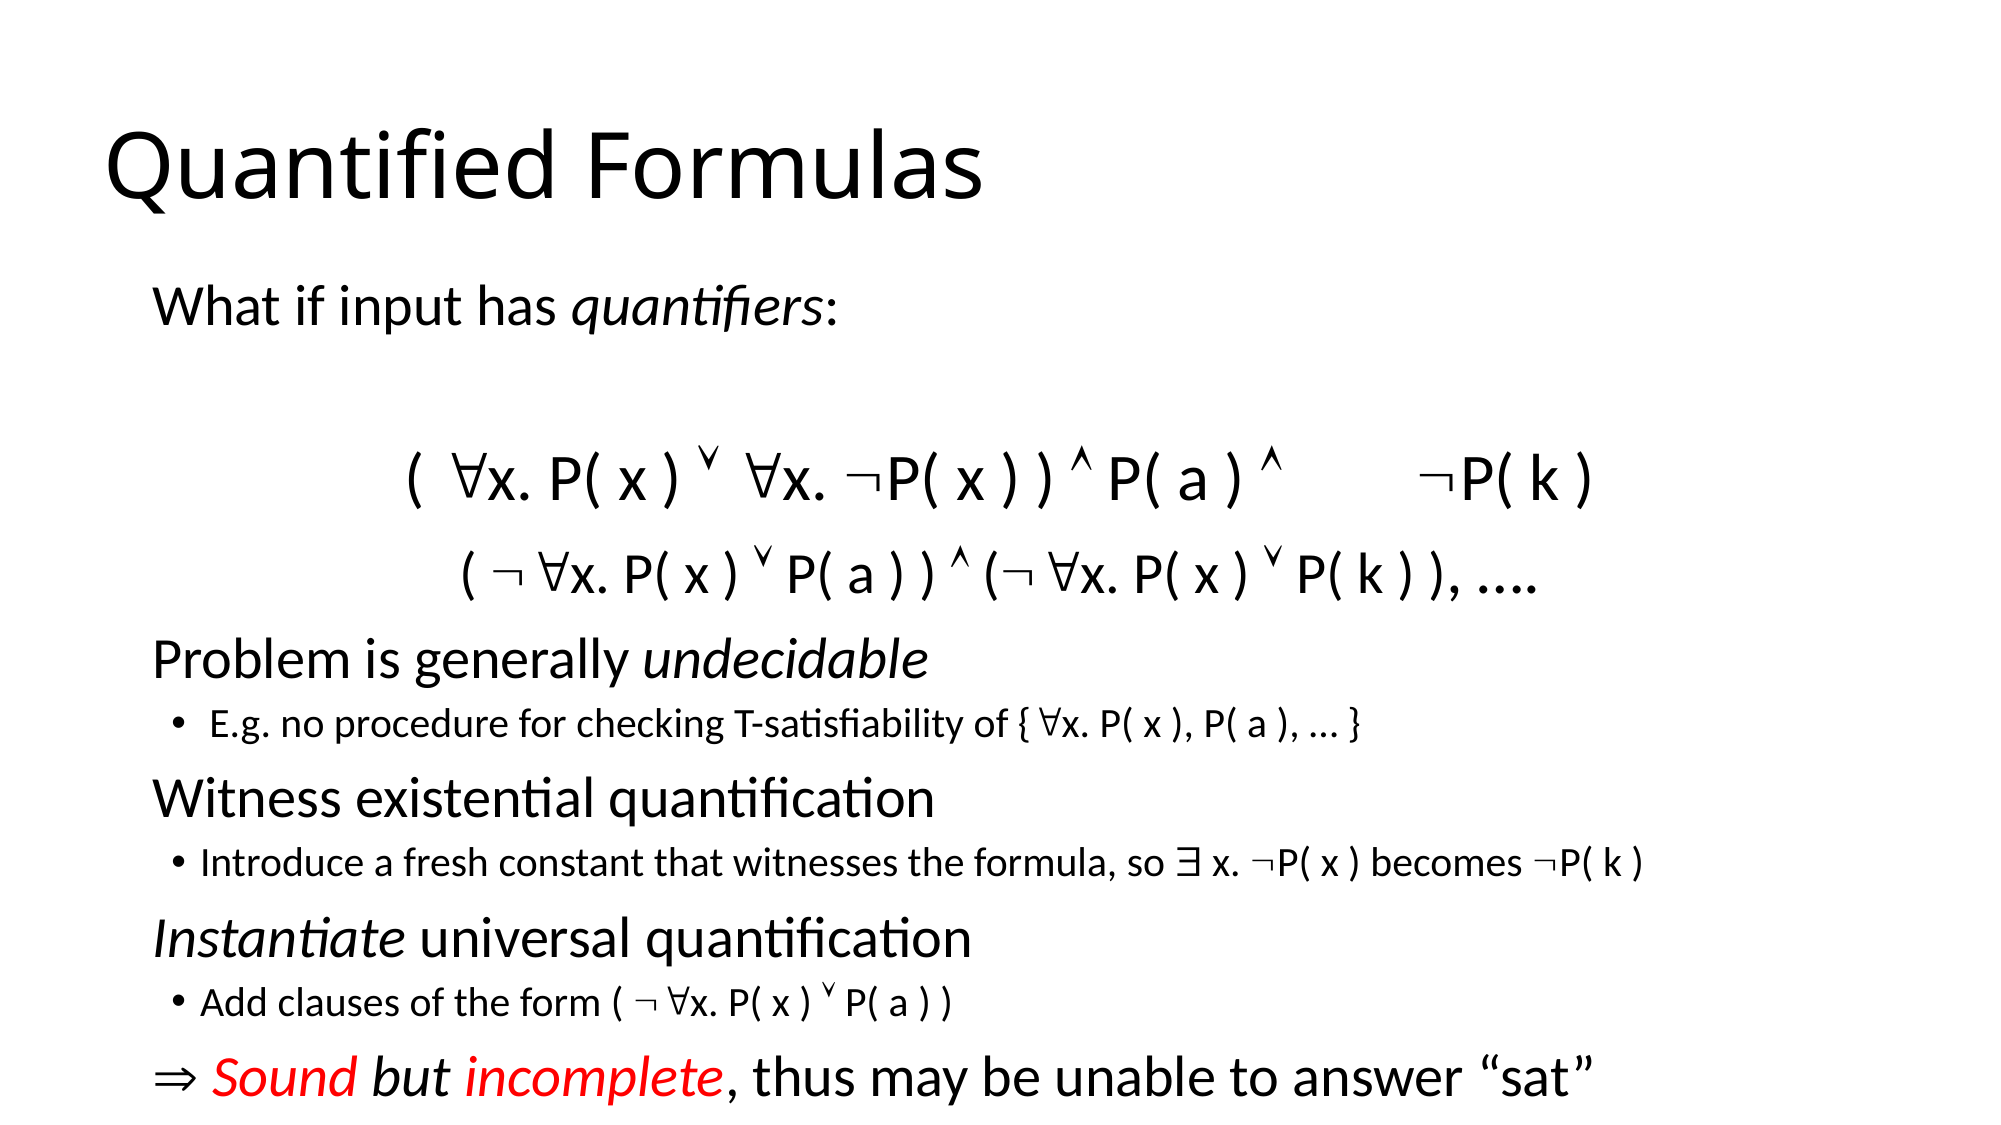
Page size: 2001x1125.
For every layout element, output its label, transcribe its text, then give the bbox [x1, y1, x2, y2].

list What if input has quantifiers: ( x. P( x )  x. P( x ) )  P( a )   x. P( k ) ( x. P( x )  P( a ) )  (x. P( x )  P( k ) ), …. Problem is generally undecidable E.g. no procedure for checking T-satisfiability of {x. P( x ), P( a ), … } Witness existential quantification Introduce a fresh constant that witnesses the formula, so  x. P( x ) becomes P( k ) Instantiate universal quantification Add clauses of the form ( x. P( x )  P( a ) )  Sound but incomplete, thus may be unable to answer “sat” [137, 267, 1863, 1125]
title Quantified Formulas [88, 59, 1914, 278]
